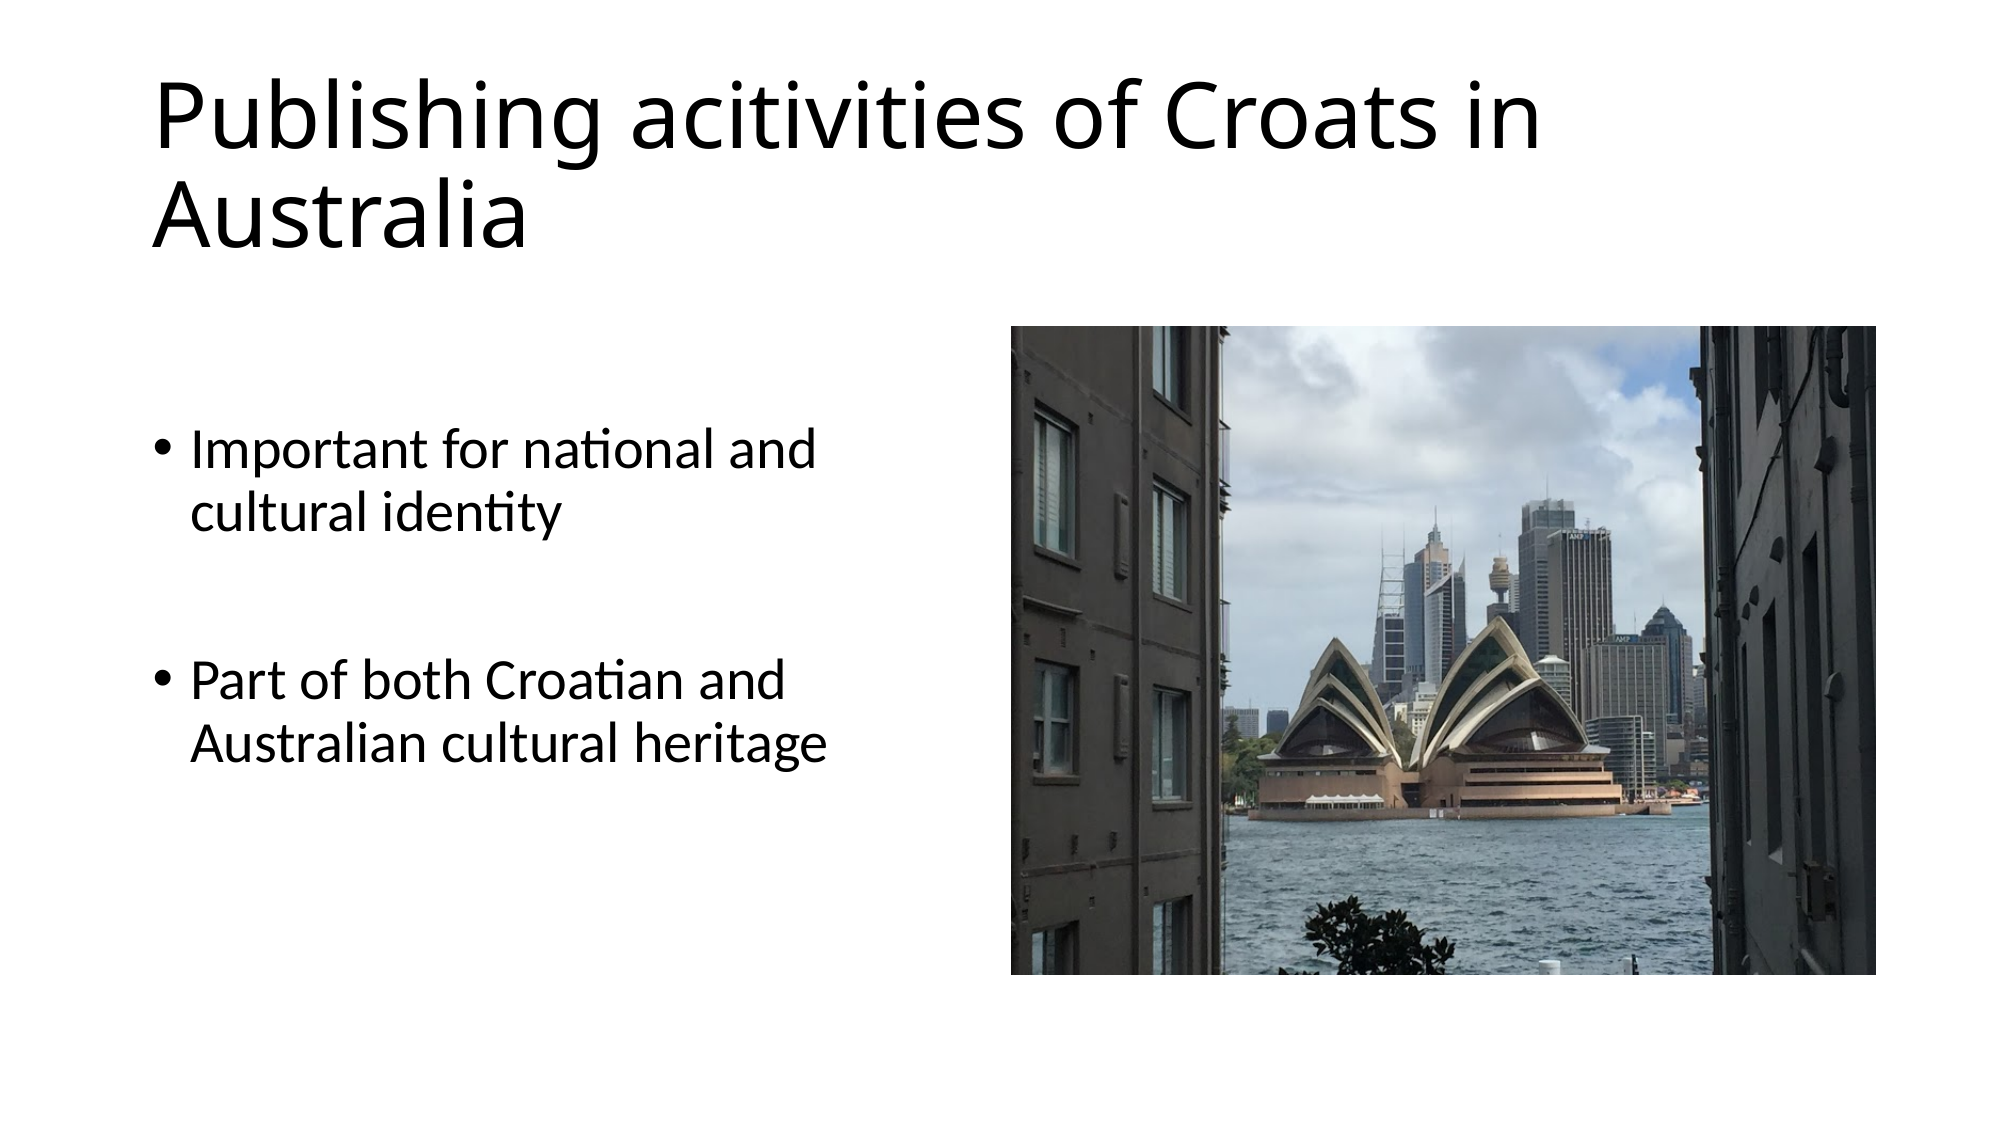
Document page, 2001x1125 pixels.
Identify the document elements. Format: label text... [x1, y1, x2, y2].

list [1011, 326, 1876, 975]
list Important for national and cultural identity Part of both Croatian and Australian cultural heritage [137, 410, 984, 1016]
title Publishing acitivities of Croats in Australia [137, 59, 1863, 278]
